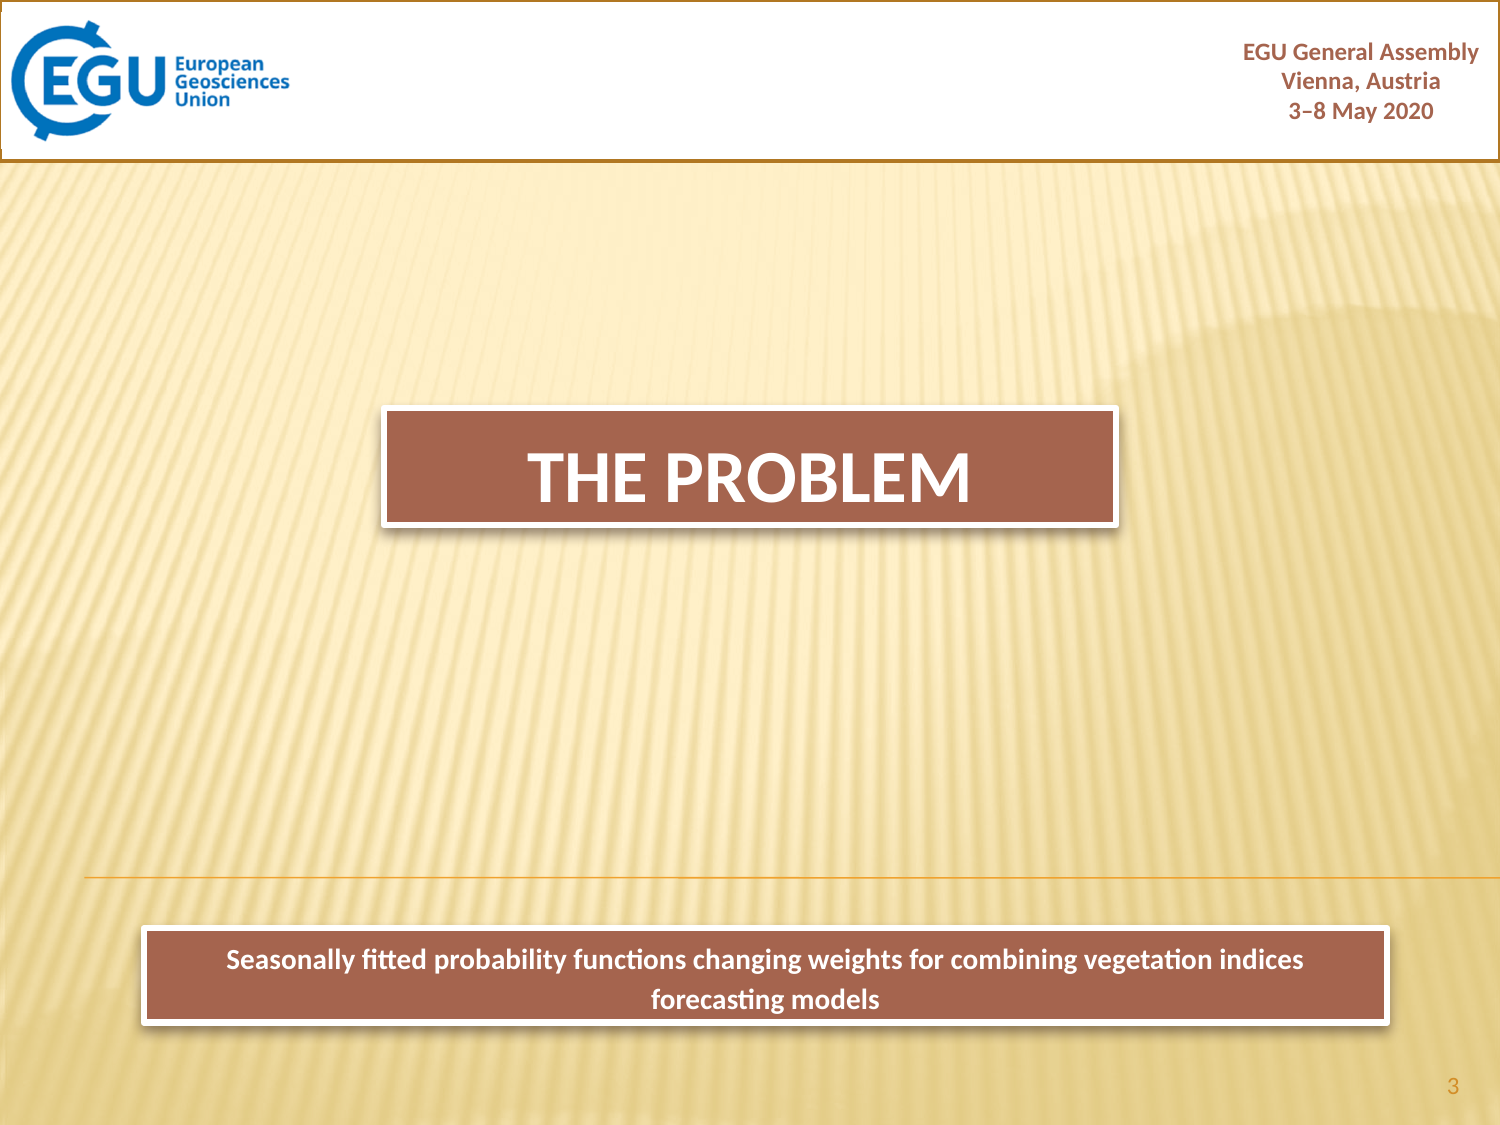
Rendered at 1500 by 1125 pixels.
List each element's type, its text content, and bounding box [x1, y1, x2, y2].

text_box Seasonally fitted probability functions changing weights for combining vegetation indices forecasting models [141, 925, 1390, 1026]
text_box [0, 0, 1500, 163]
slide_number 3 [1350, 1061, 1475, 1103]
text_box THE PROBLEM [381, 405, 1119, 528]
text_box EGU General Assembly Vienna, Austria 3–8 May 2020 [1229, 28, 1493, 132]
picture [1, 12, 299, 150]
